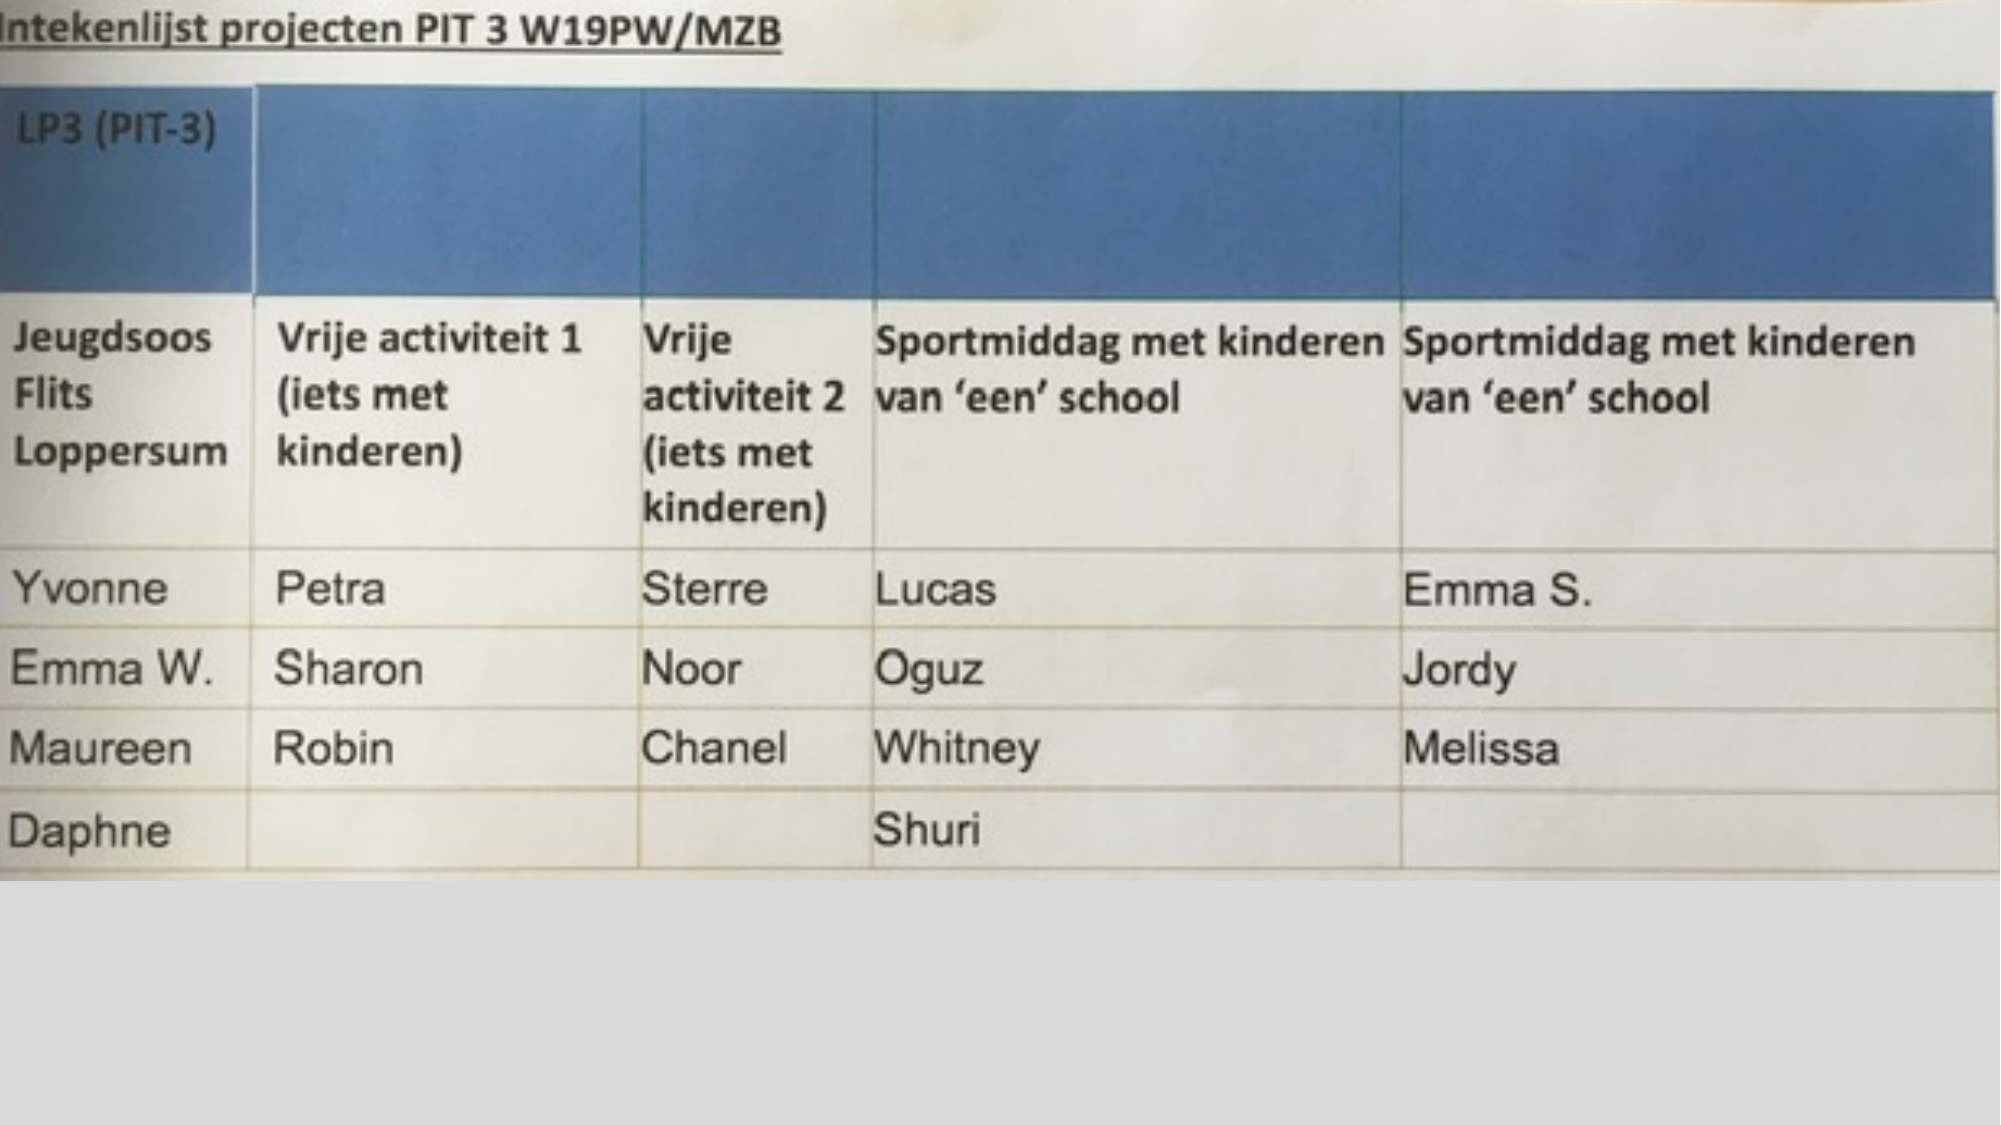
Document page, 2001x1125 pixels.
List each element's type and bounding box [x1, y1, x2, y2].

list [0, 0, 2000, 882]
